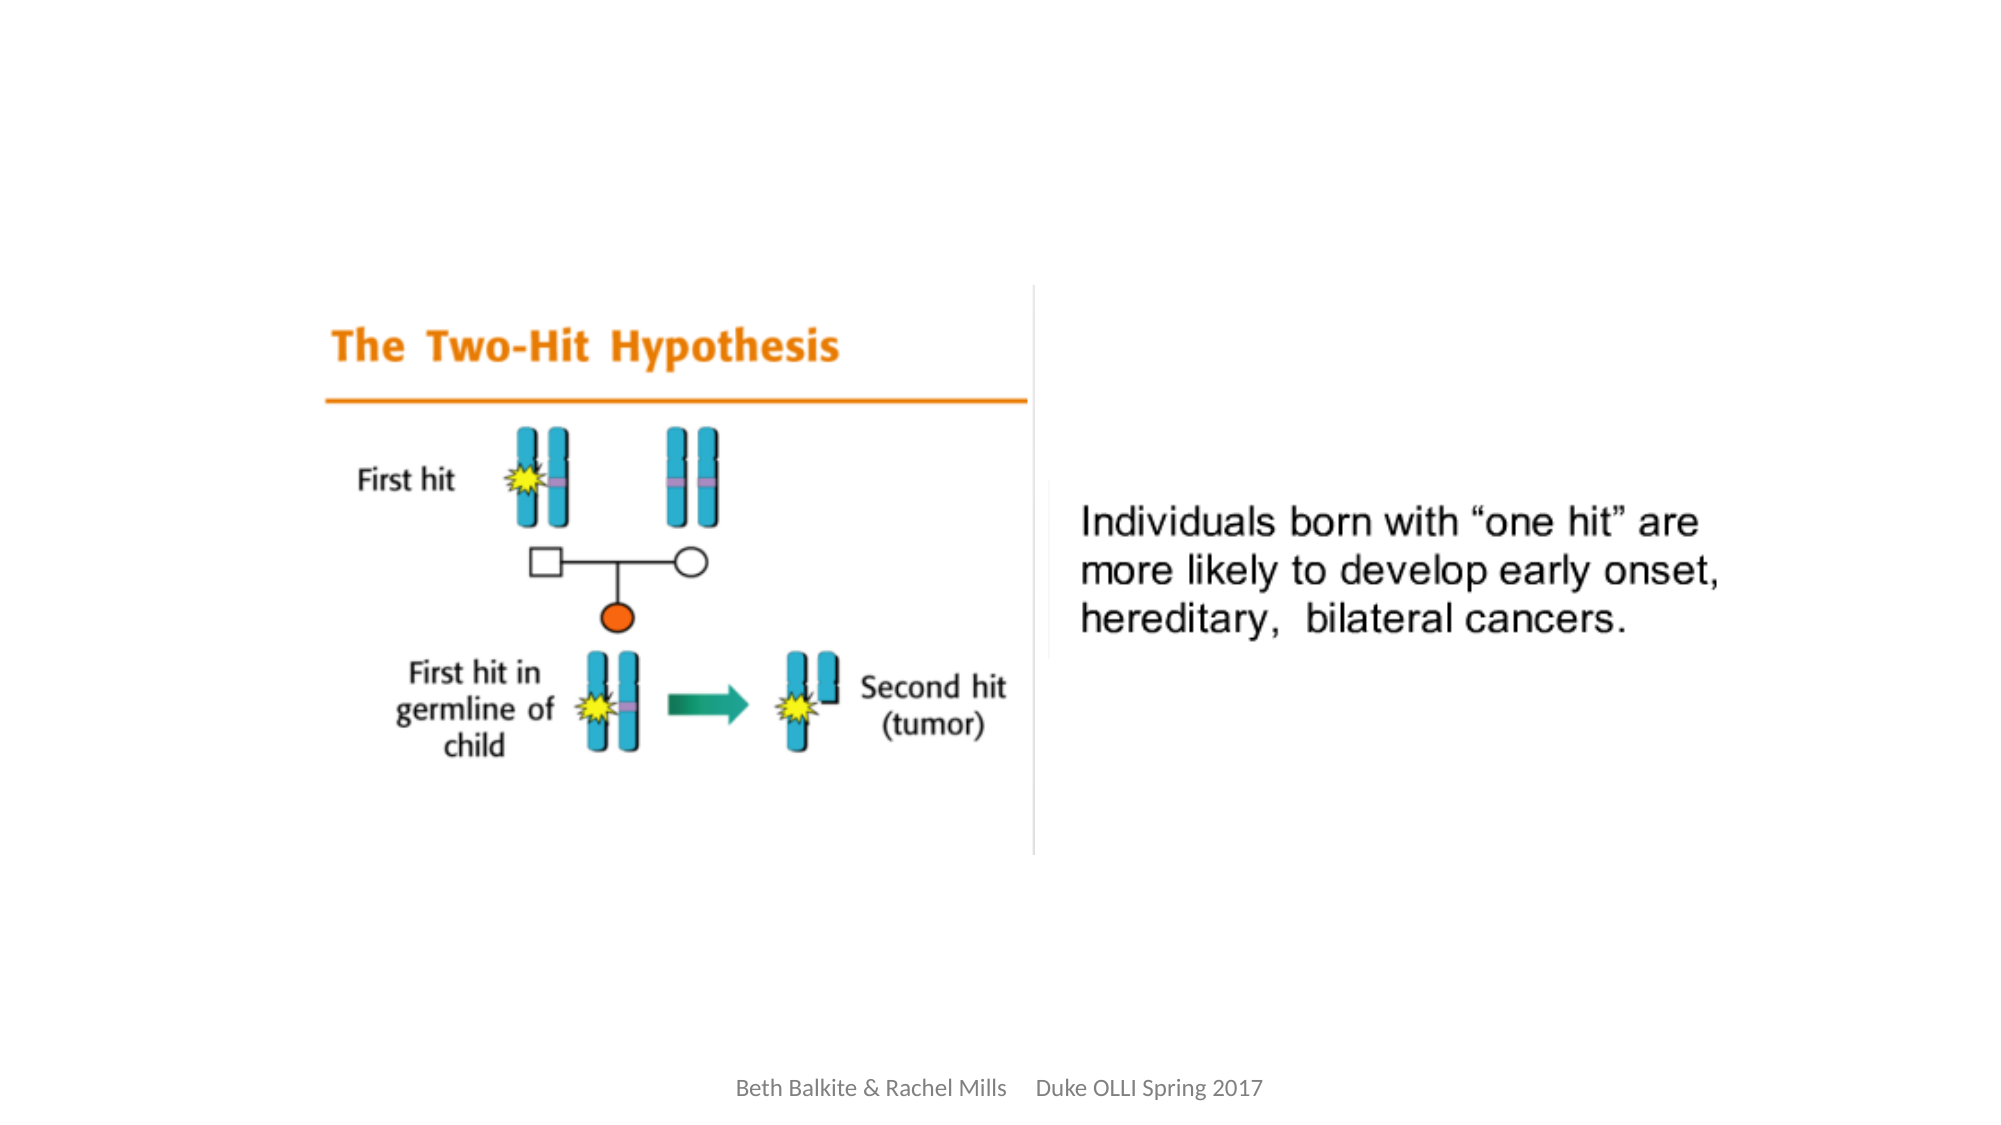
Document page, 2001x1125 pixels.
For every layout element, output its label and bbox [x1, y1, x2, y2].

picture [1048, 480, 1738, 660]
picture [307, 285, 1035, 855]
